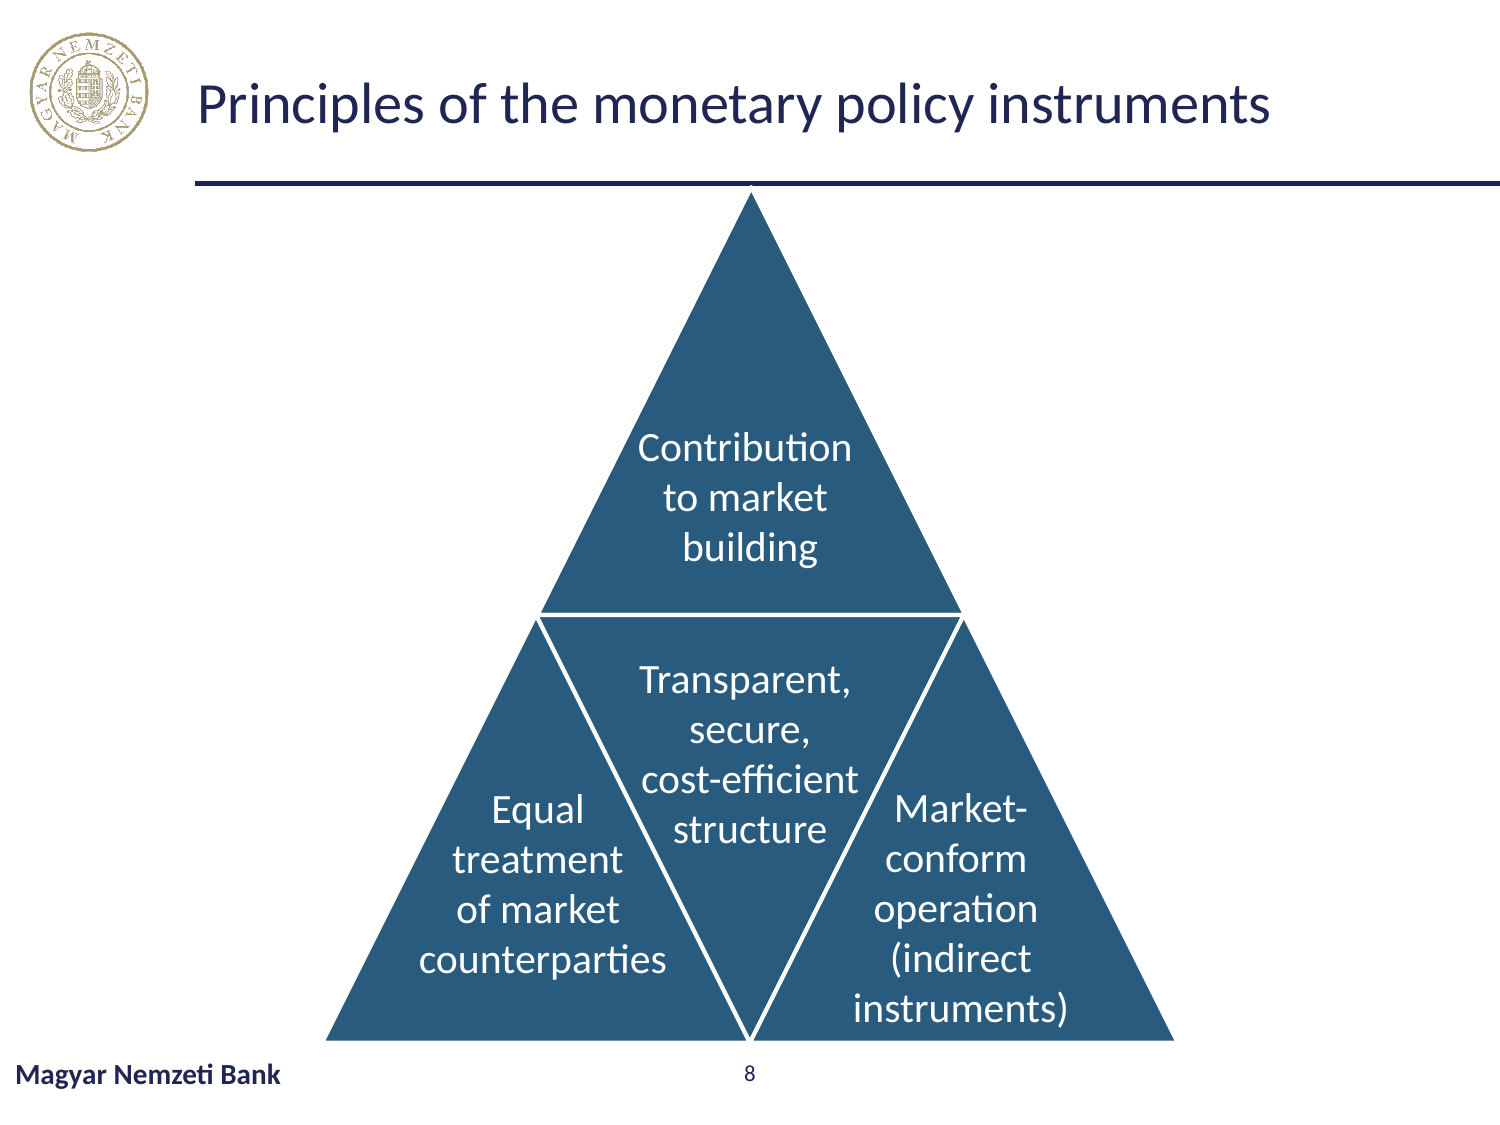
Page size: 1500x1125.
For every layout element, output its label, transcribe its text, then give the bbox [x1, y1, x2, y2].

picture [17, 21, 161, 165]
slide_number 8 [581, 1054, 919, 1103]
title Principles of the monetary policy instruments [183, 42, 1500, 168]
footer Magyar Nemzeti Bank [0, 1054, 507, 1103]
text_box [0, 186, 1500, 1043]
